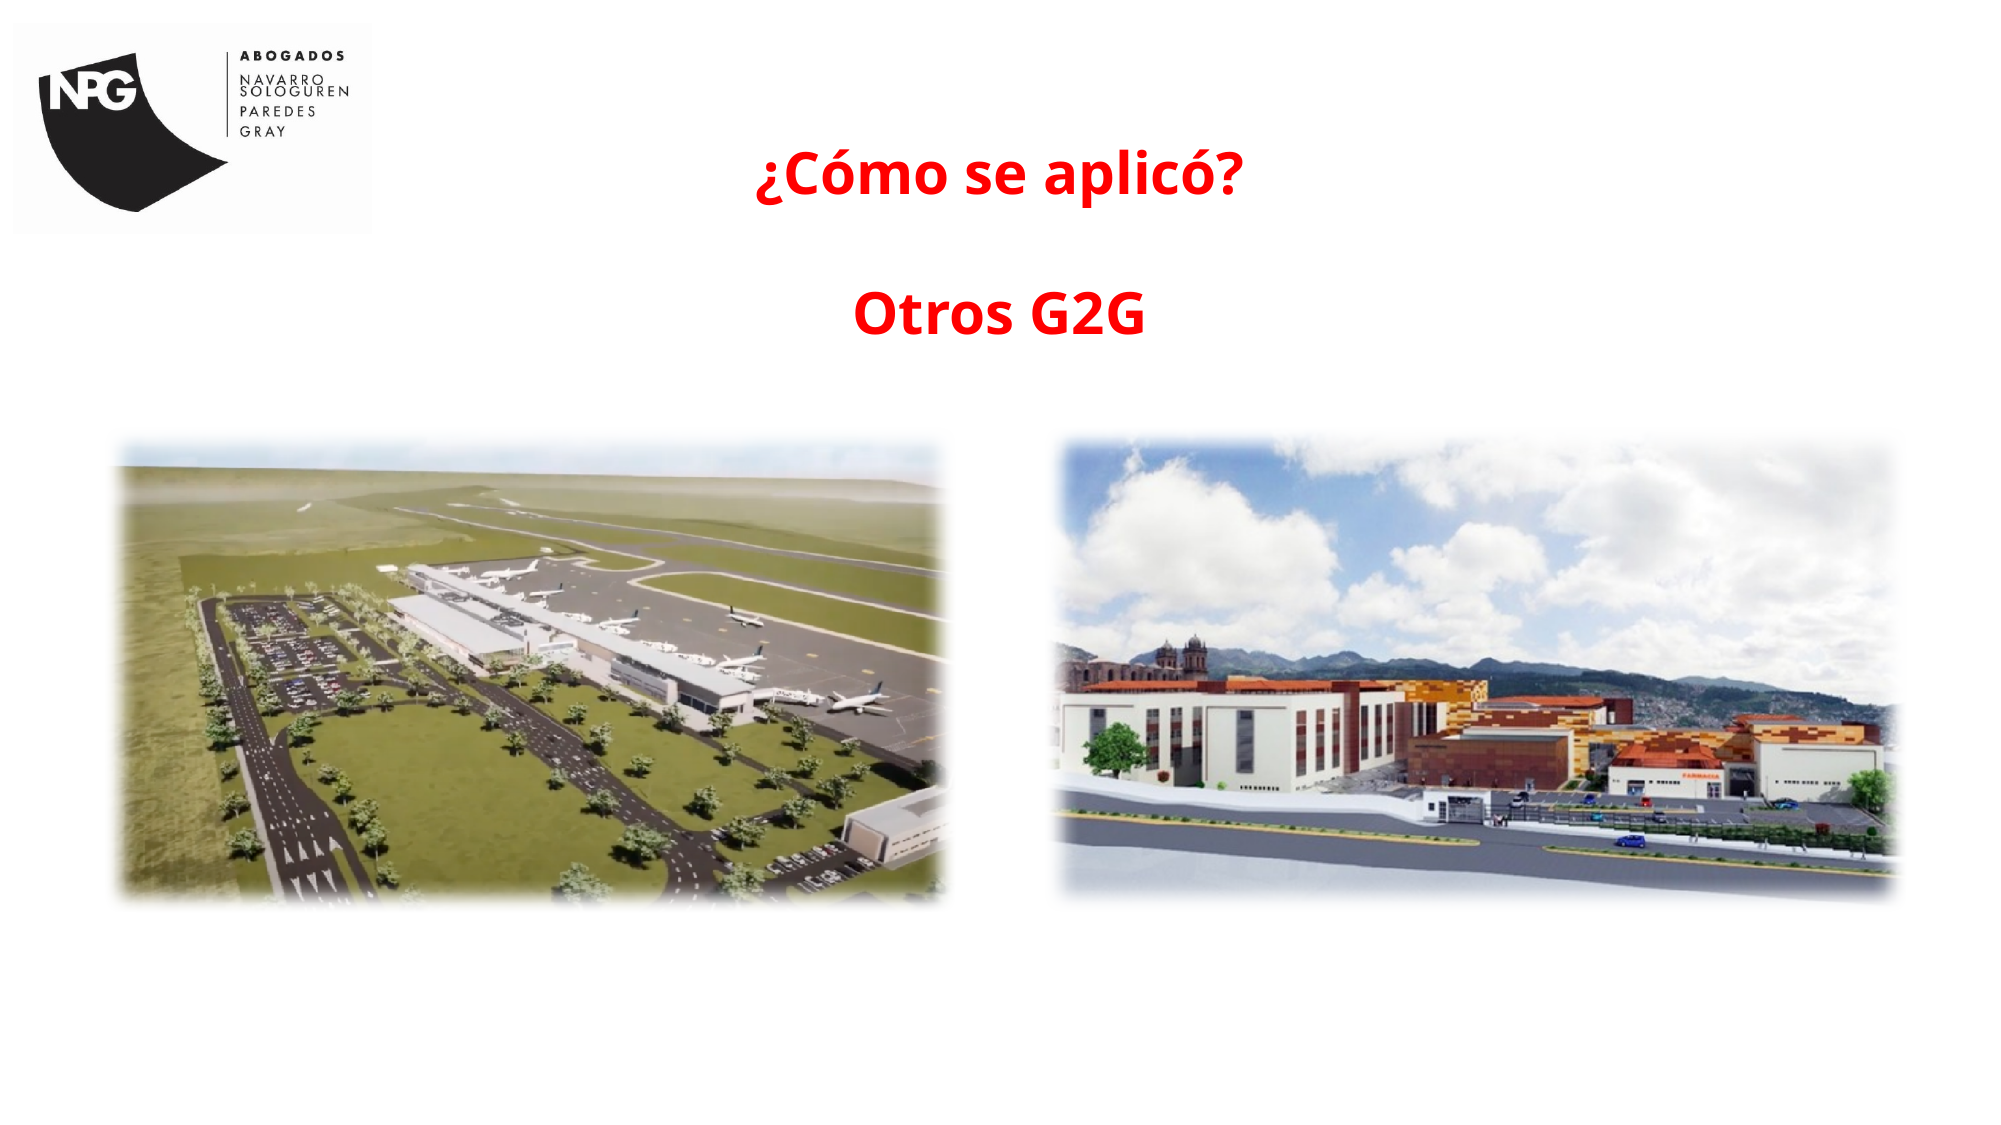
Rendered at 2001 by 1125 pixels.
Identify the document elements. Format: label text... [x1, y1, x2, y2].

picture [13, 23, 372, 234]
text_box ¿Cómo se aplicó? Otros G2G [168, 128, 1832, 354]
picture [104, 426, 956, 913]
picture [1043, 426, 1907, 913]
